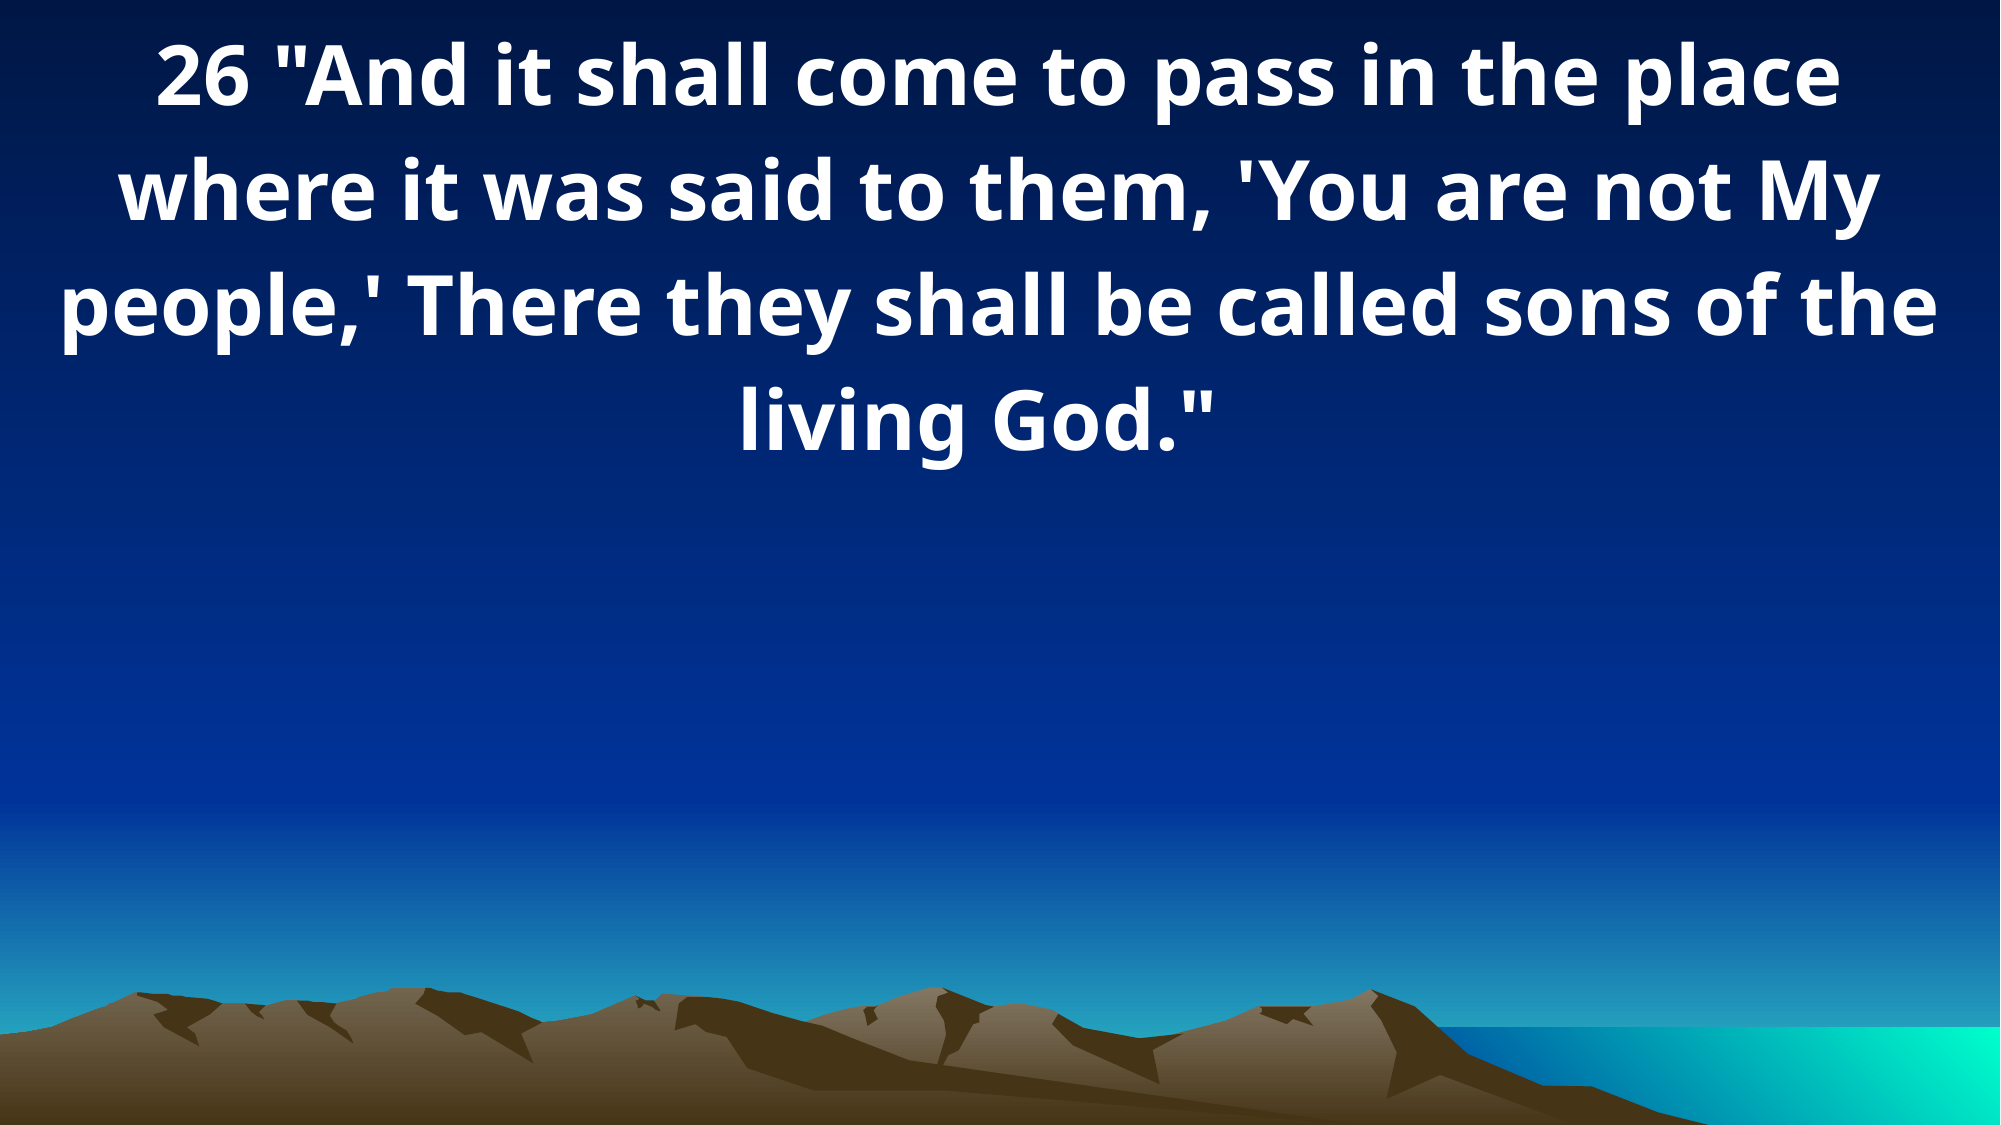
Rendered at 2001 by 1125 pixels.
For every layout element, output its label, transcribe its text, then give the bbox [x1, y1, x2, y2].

text_box 26 "And it shall come to pass in the place where it was said to them, 'You are not My people,' There they shall be called sons of the living God." [0, 0, 2000, 988]
